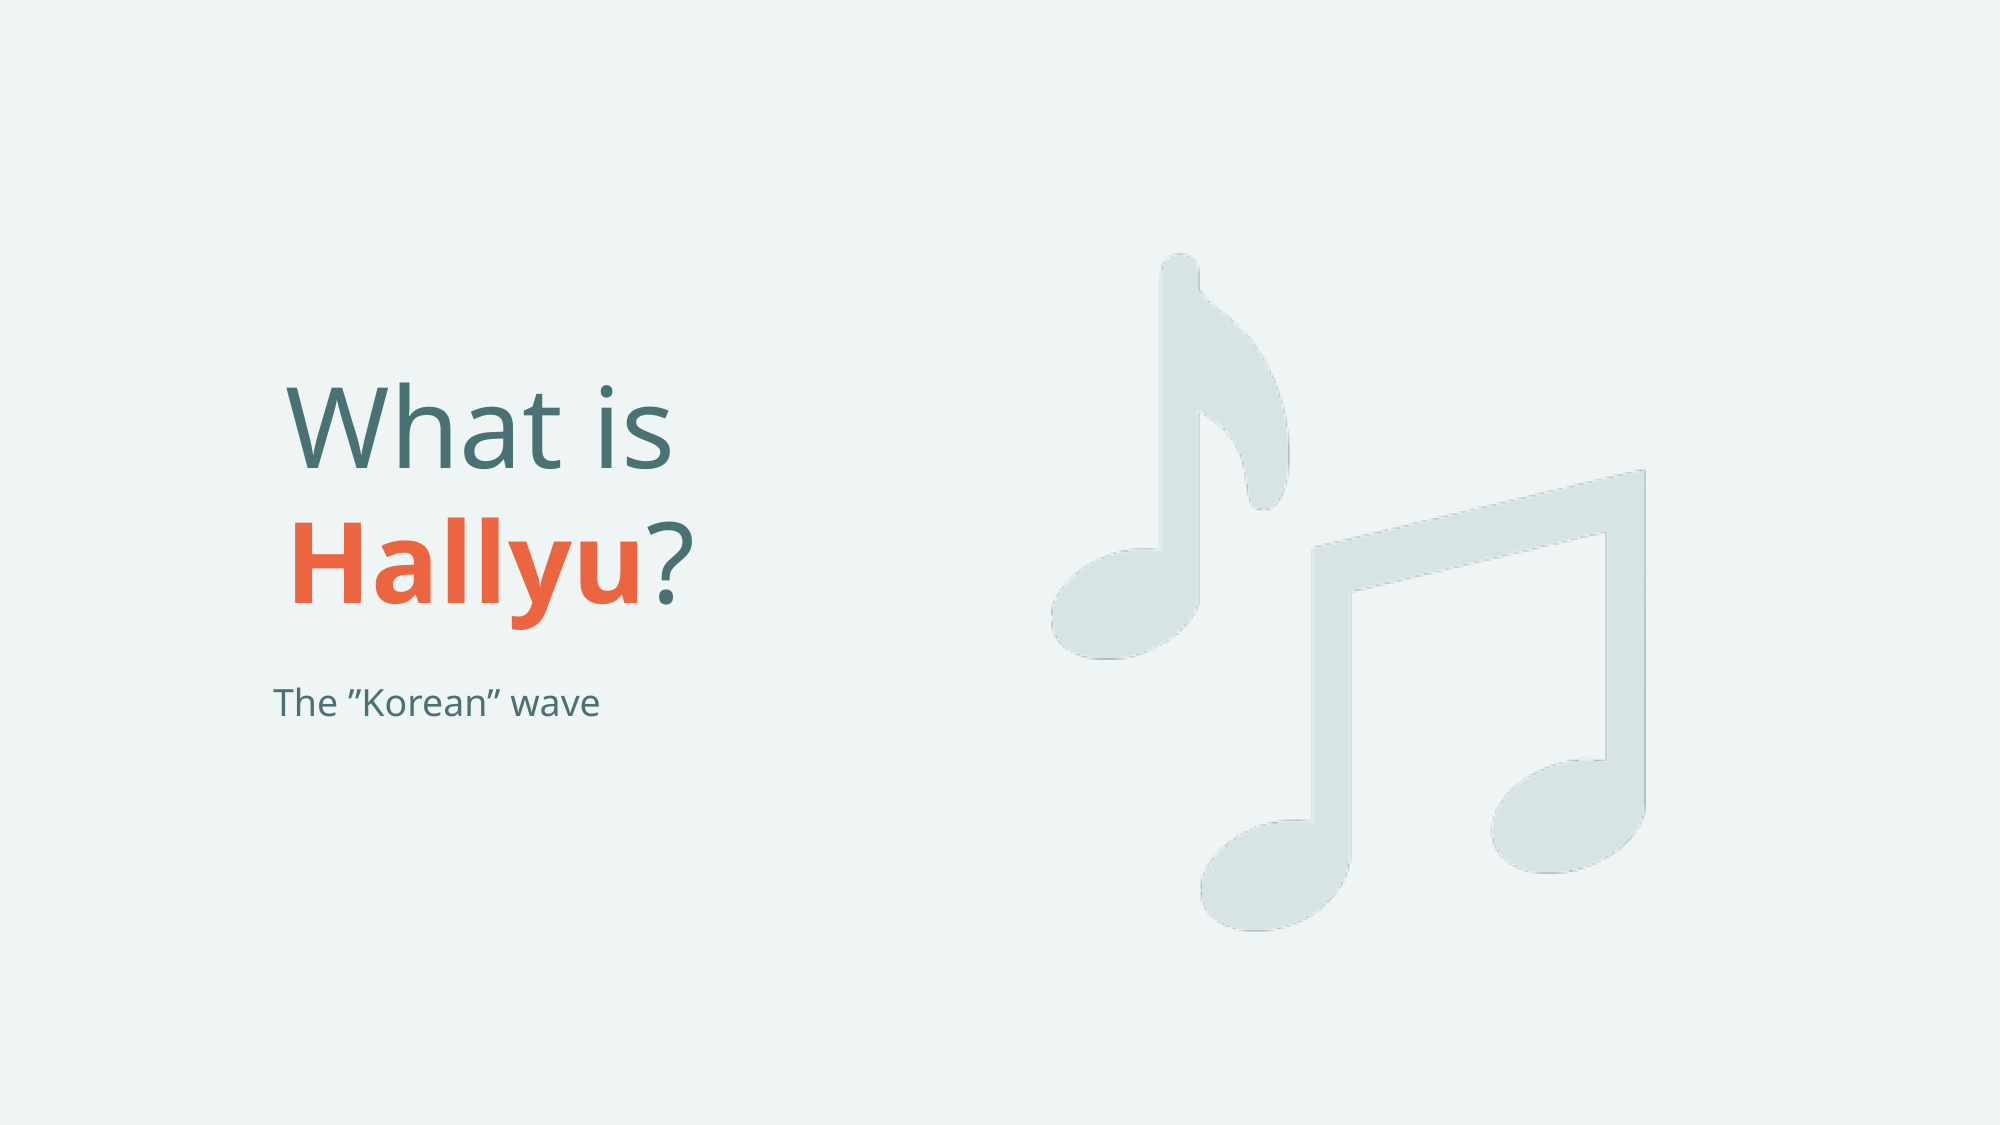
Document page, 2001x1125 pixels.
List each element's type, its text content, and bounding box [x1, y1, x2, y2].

text_box The ”Korean” wave [258, 671, 617, 732]
text_box What is Hallyu? [271, 349, 721, 634]
picture [910, 151, 1793, 1035]
